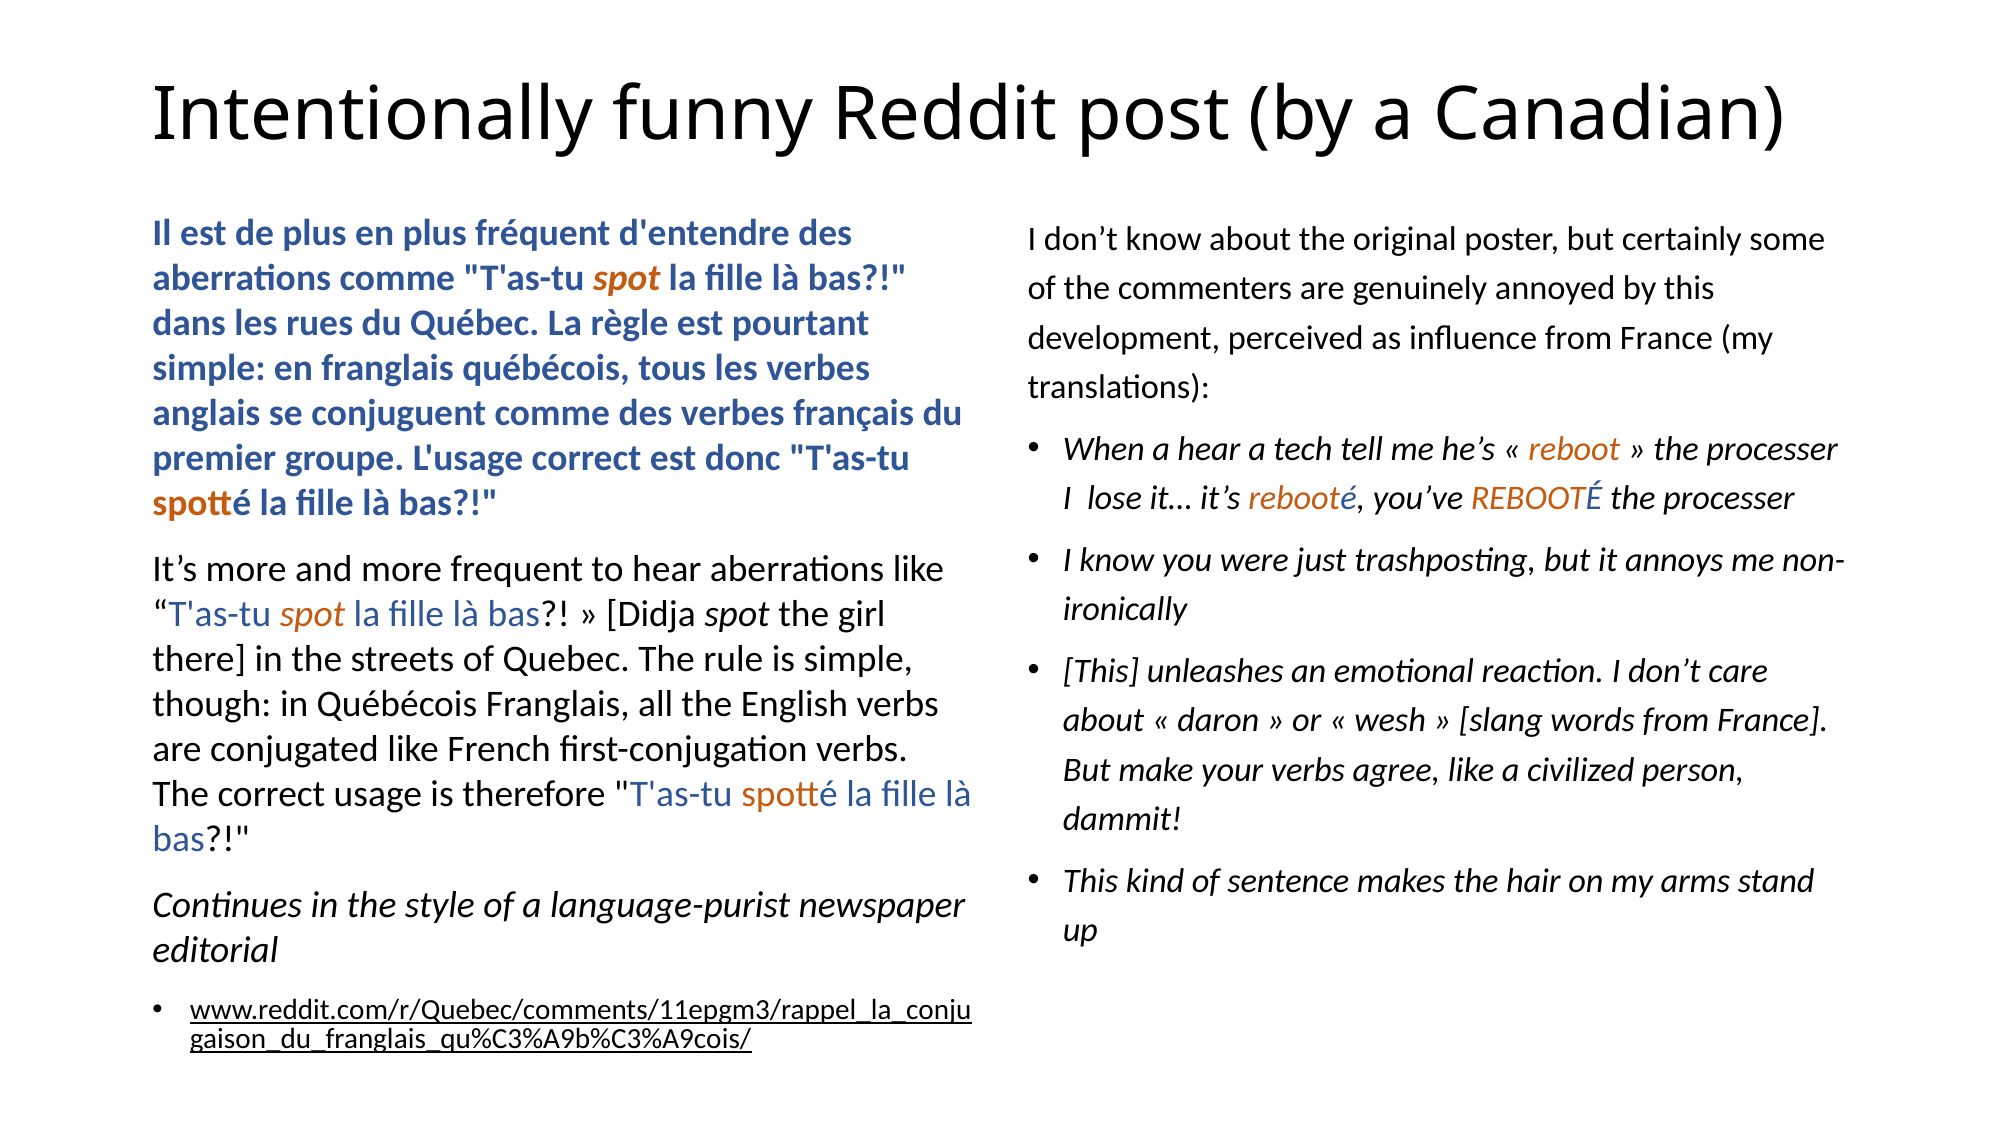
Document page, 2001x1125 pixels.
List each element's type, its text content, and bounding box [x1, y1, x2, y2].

list Il est de plus en plus fréquent d'entendre des aberrations comme "T'as-tu spot la fille là bas?!" dans les rues du Québec. La règle est pourtant simple: en franglais québécois, tous les verbes anglais se conjuguent comme des verbes français du premier groupe. L'usage correct est donc "T'as-tu spotté la fille là bas?!" It’s more and more frequent to hear aberrations like “T'as-tu spot la fille là bas?! » [Didja spot the girl there] in the streets of Quebec. The rule is simple, though: in Québécois Franglais, all the English verbs are conjugated like French first-conjugation verbs. The correct usage is therefore "T'as-tu spotté la fille là bas?!" Continues in the style of a language-purist newspaper editorial www.reddit.com/r/Quebec/comments/11epgm3/rappel_la_conjugaison_du_franglais_qu%C3%A9b%C3%A9cois/ [137, 200, 988, 1066]
title Intentionally funny Reddit post (by a Canadian) [137, 59, 1863, 171]
list I don’t know about the original poster, but certainly some of the commenters are genuinely annoyed by this development, perceived as influence from France (my translations): When a hear a tech tell me he’s « reboot » the processer I lose it… it’s rebooté, you’ve REBOOTÉ the processer I know you were just trashposting, but it annoys me non-ironically [This] unleashes an emotional reaction. I don’t care about « daron » or « wesh » [slang words from France]. But make your verbs agree, like a civilized person, dammit! This kind of sentence makes the hair on my arms stand up [1012, 200, 1863, 1014]
